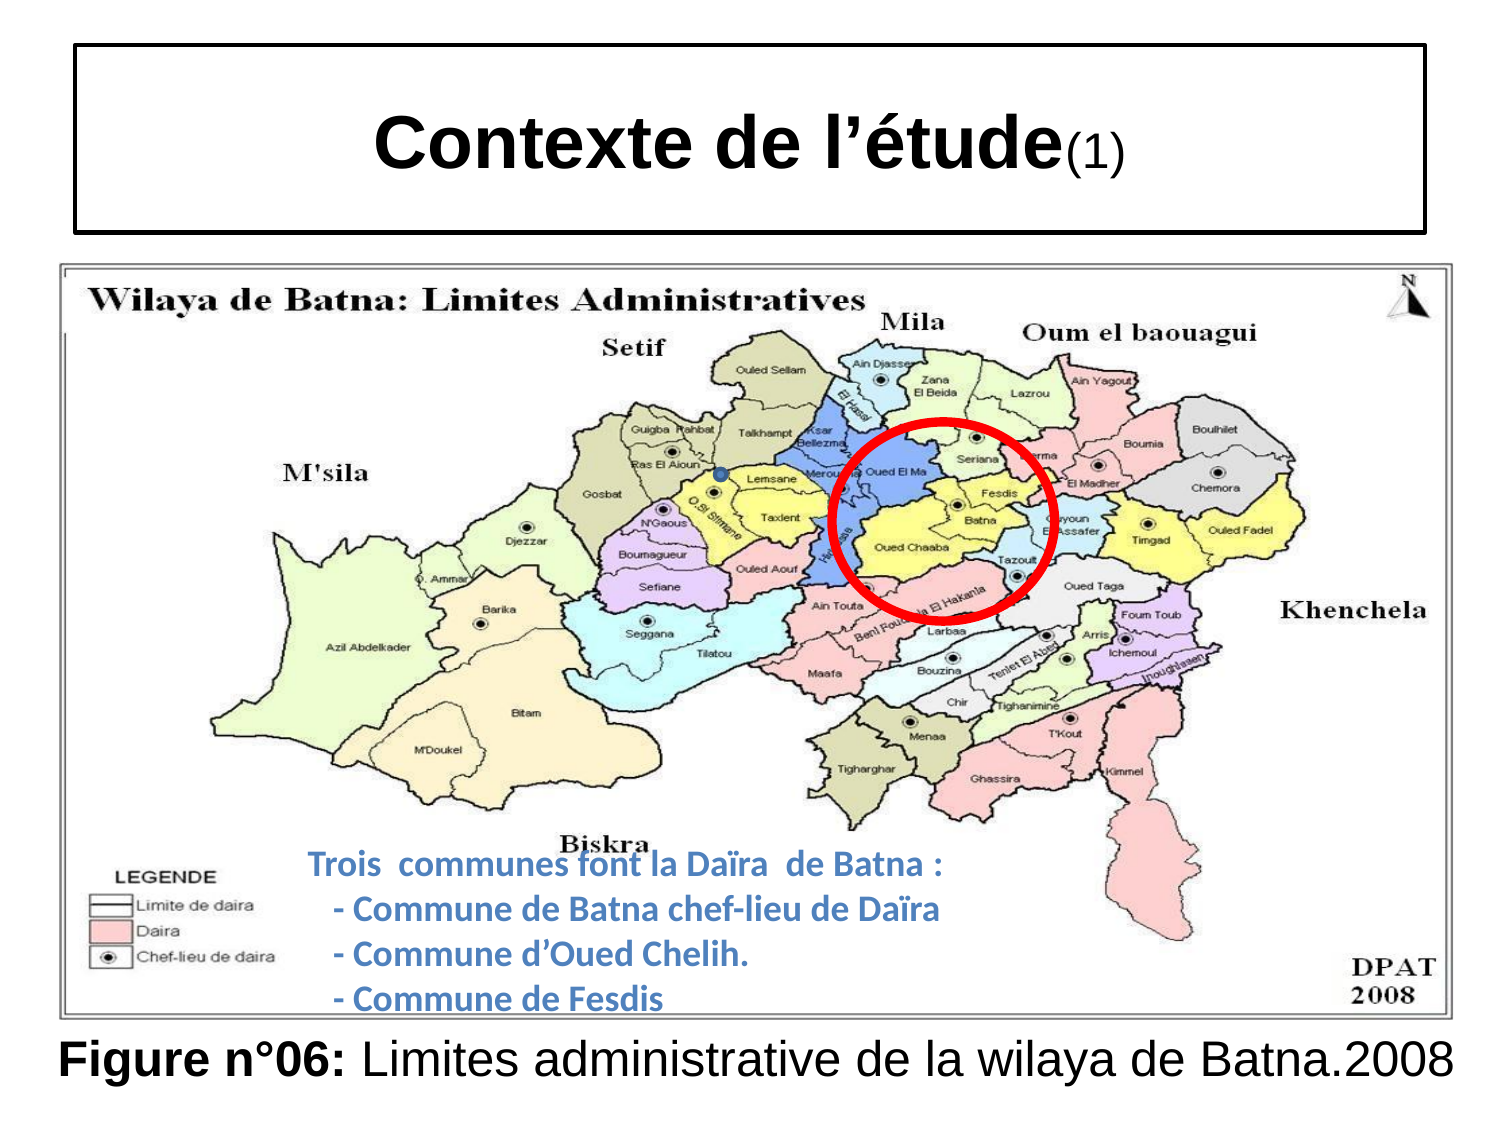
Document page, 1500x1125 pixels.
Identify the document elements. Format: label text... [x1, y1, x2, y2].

picture [58, 262, 1454, 1020]
text_box Figure n°06: Limites administrative de la wilaya de Batna.2008 [42, 1019, 1471, 1095]
title Contexte de l’étude(1) [73, 43, 1427, 235]
